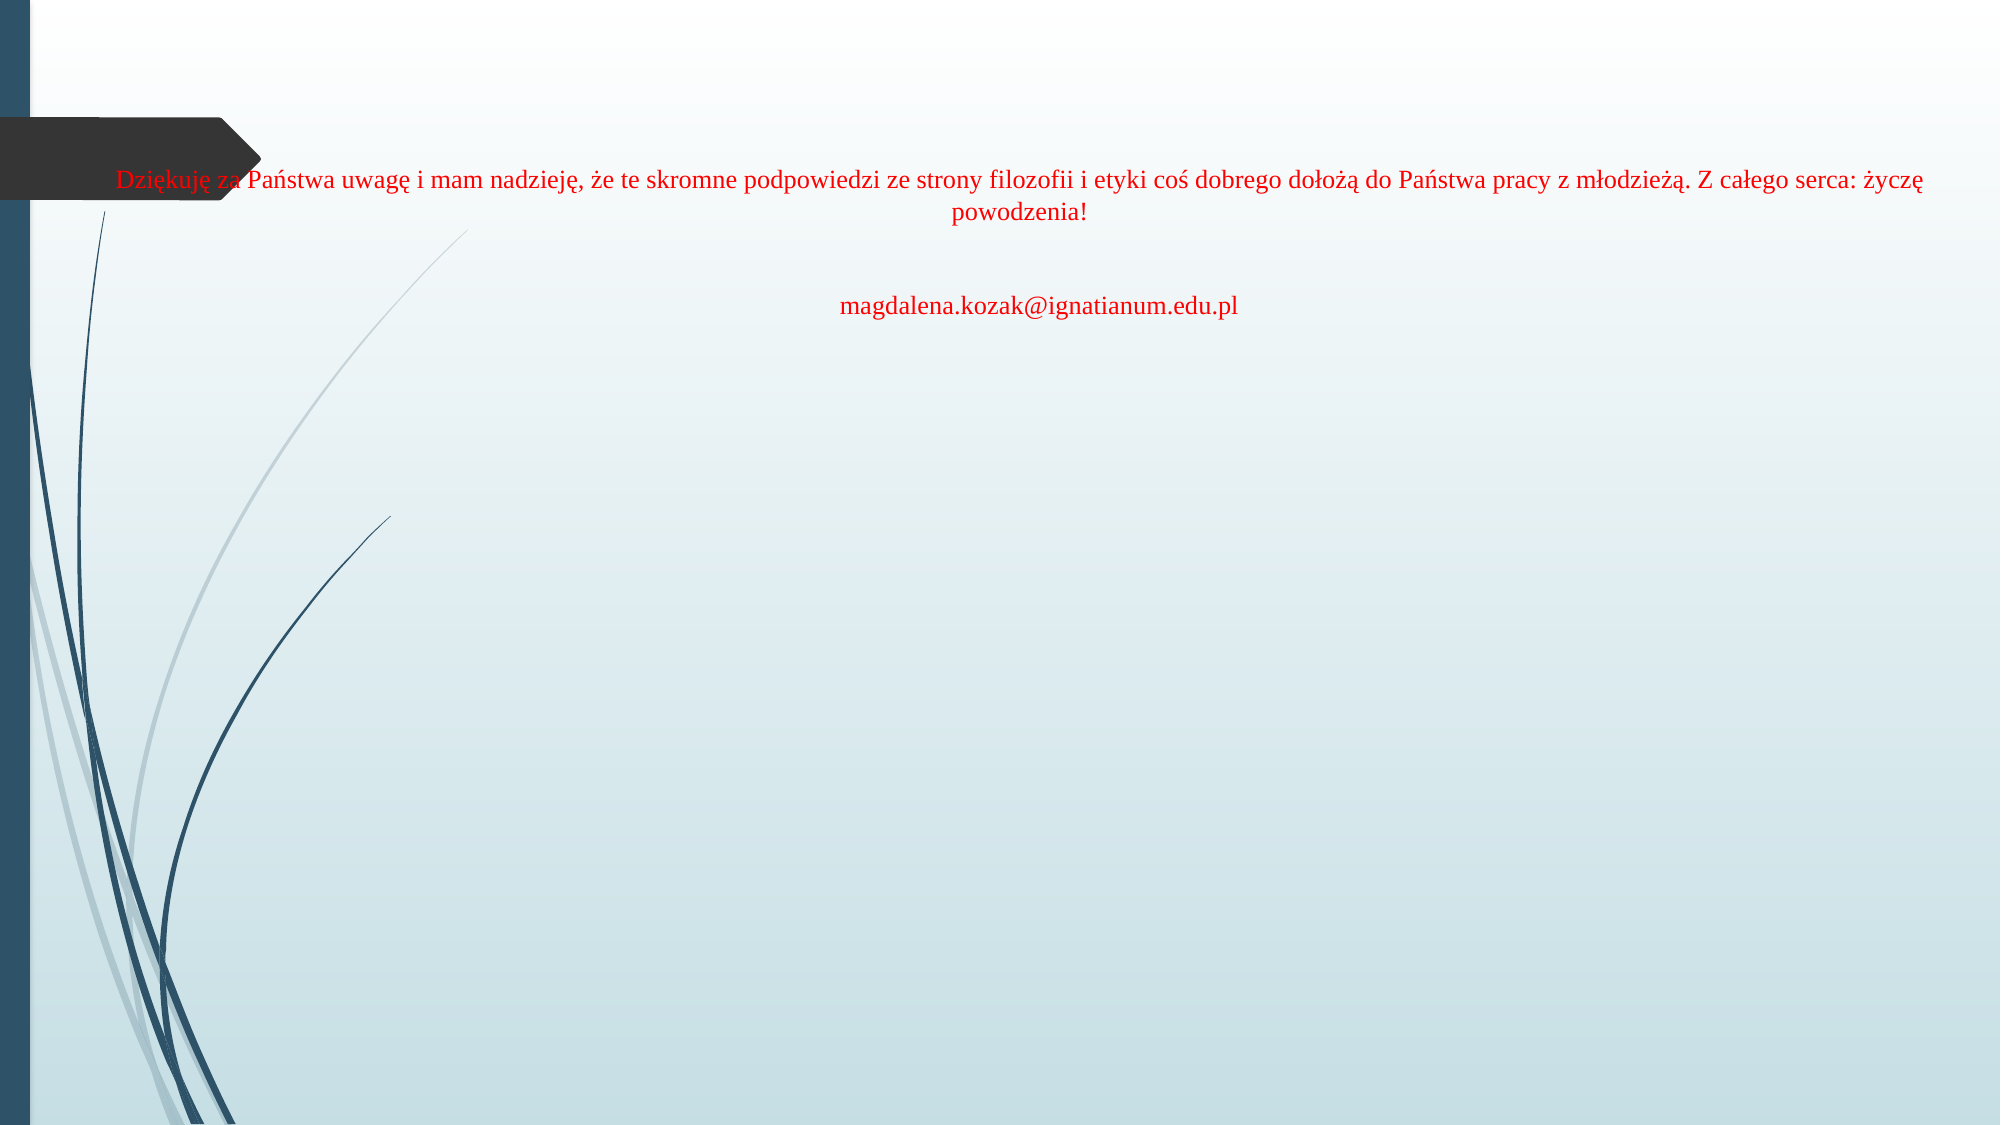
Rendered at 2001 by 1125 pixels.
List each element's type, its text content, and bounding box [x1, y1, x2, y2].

title Dziękuję za Państwa uwagę i mam nadzieję, że te skromne podpowiedzi ze strony filozofii i etyki coś dobrego dołożą do Państwa pracy z młodzieżą. Z całego serca: życzę powodzenia! magdalena.kozak@ignatianum.edu.pl [63, 29, 1977, 330]
